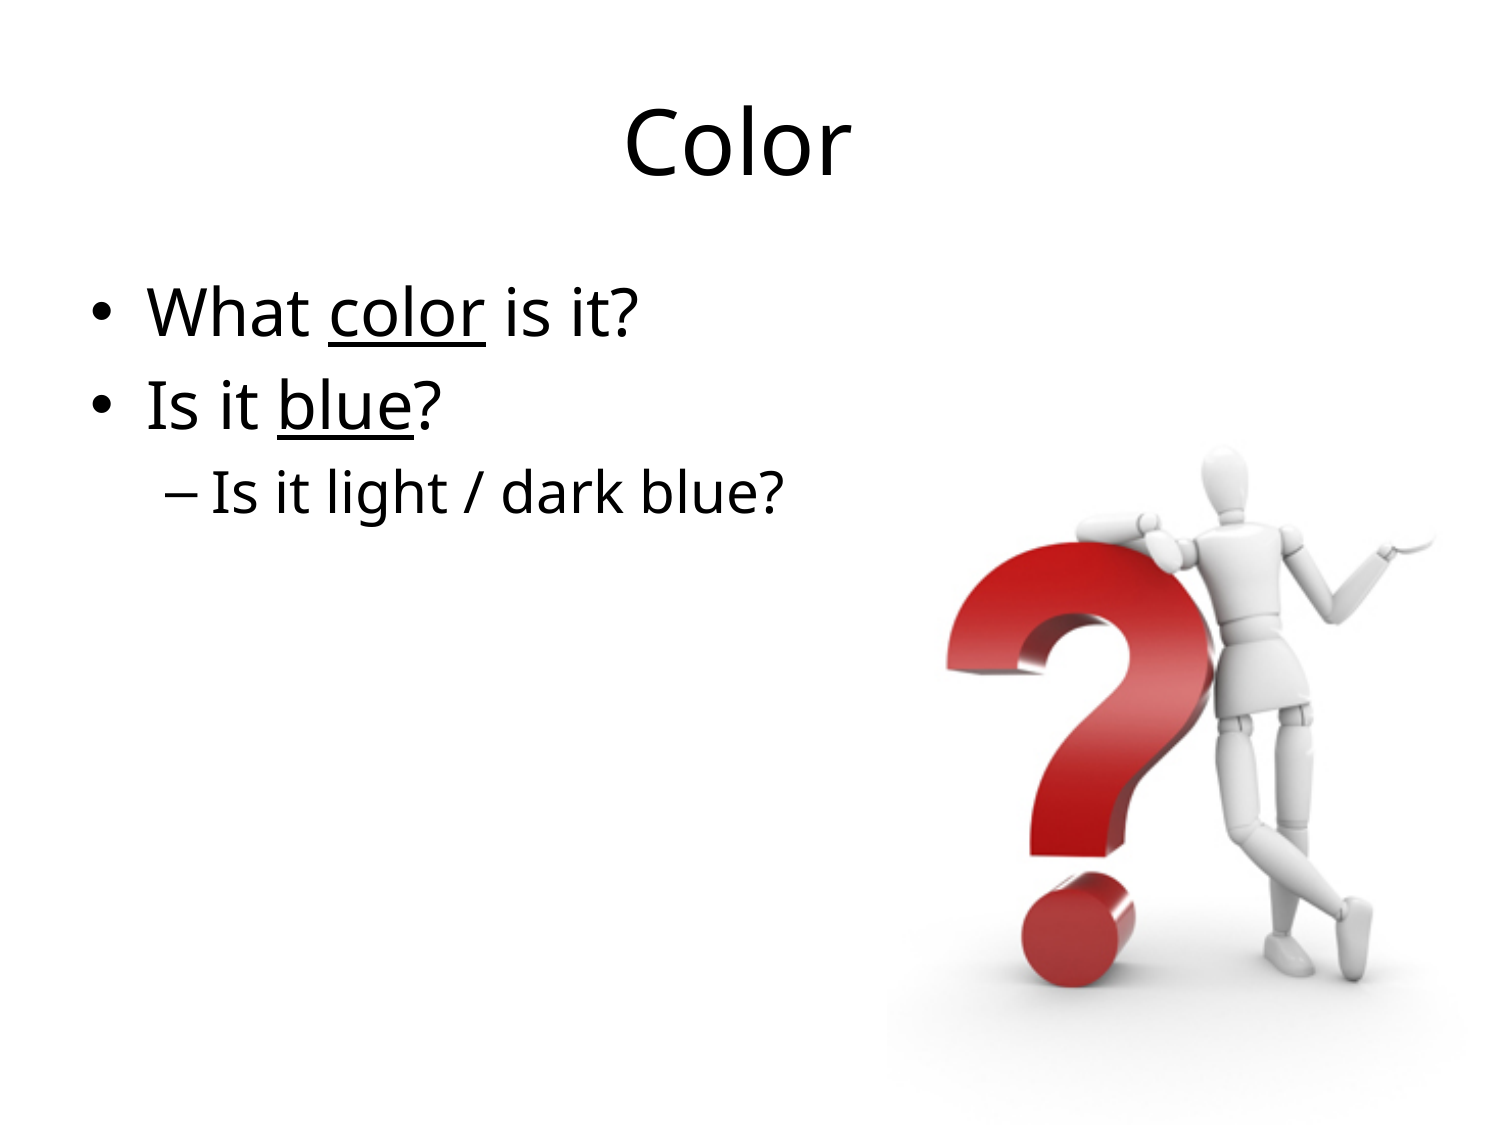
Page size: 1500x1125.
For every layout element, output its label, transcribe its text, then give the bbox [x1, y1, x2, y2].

picture [887, 308, 1500, 1125]
list What color is it? Is it blue? Is it light / dark blue? [75, 262, 1425, 1005]
title Color [75, 45, 1425, 233]
